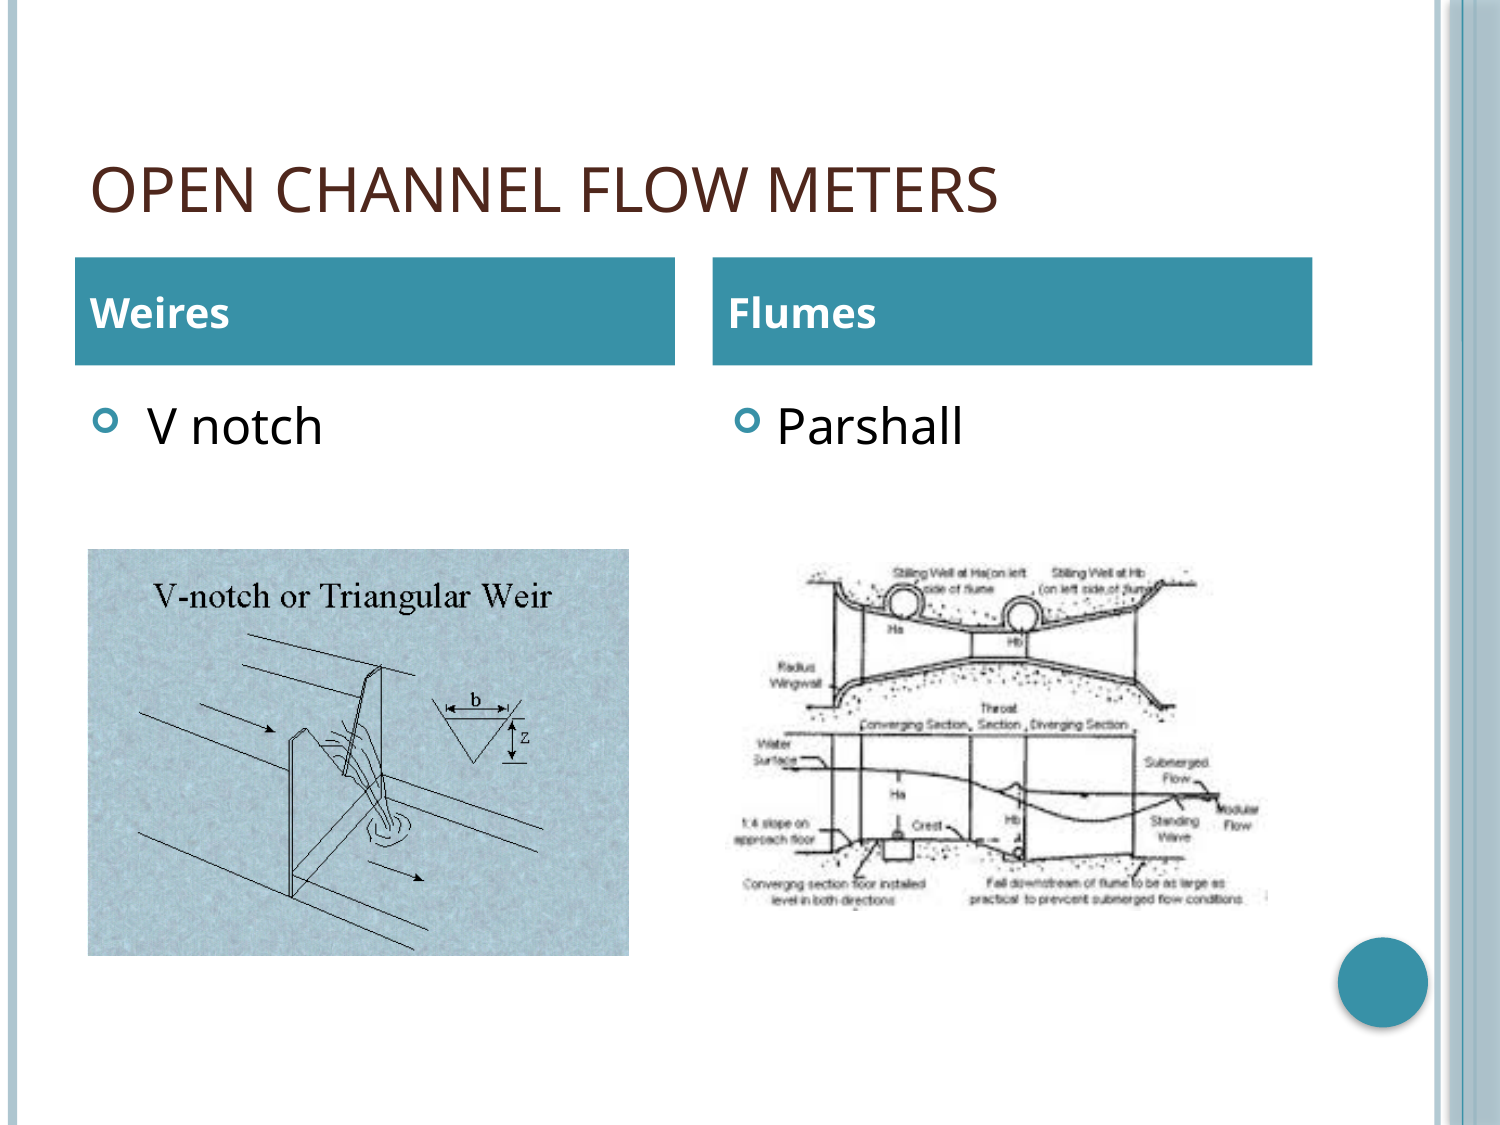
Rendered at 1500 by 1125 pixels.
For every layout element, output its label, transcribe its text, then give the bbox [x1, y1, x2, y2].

list Flumes [712, 257, 1313, 366]
list V notch Parchall Flume [75, 387, 675, 1025]
picture [86, 549, 629, 956]
list Parshall [717, 387, 1318, 1025]
title OPEN CHANNEL FLOW METERS [75, 44, 1313, 233]
list Weires [75, 257, 675, 366]
picture [724, 561, 1269, 912]
